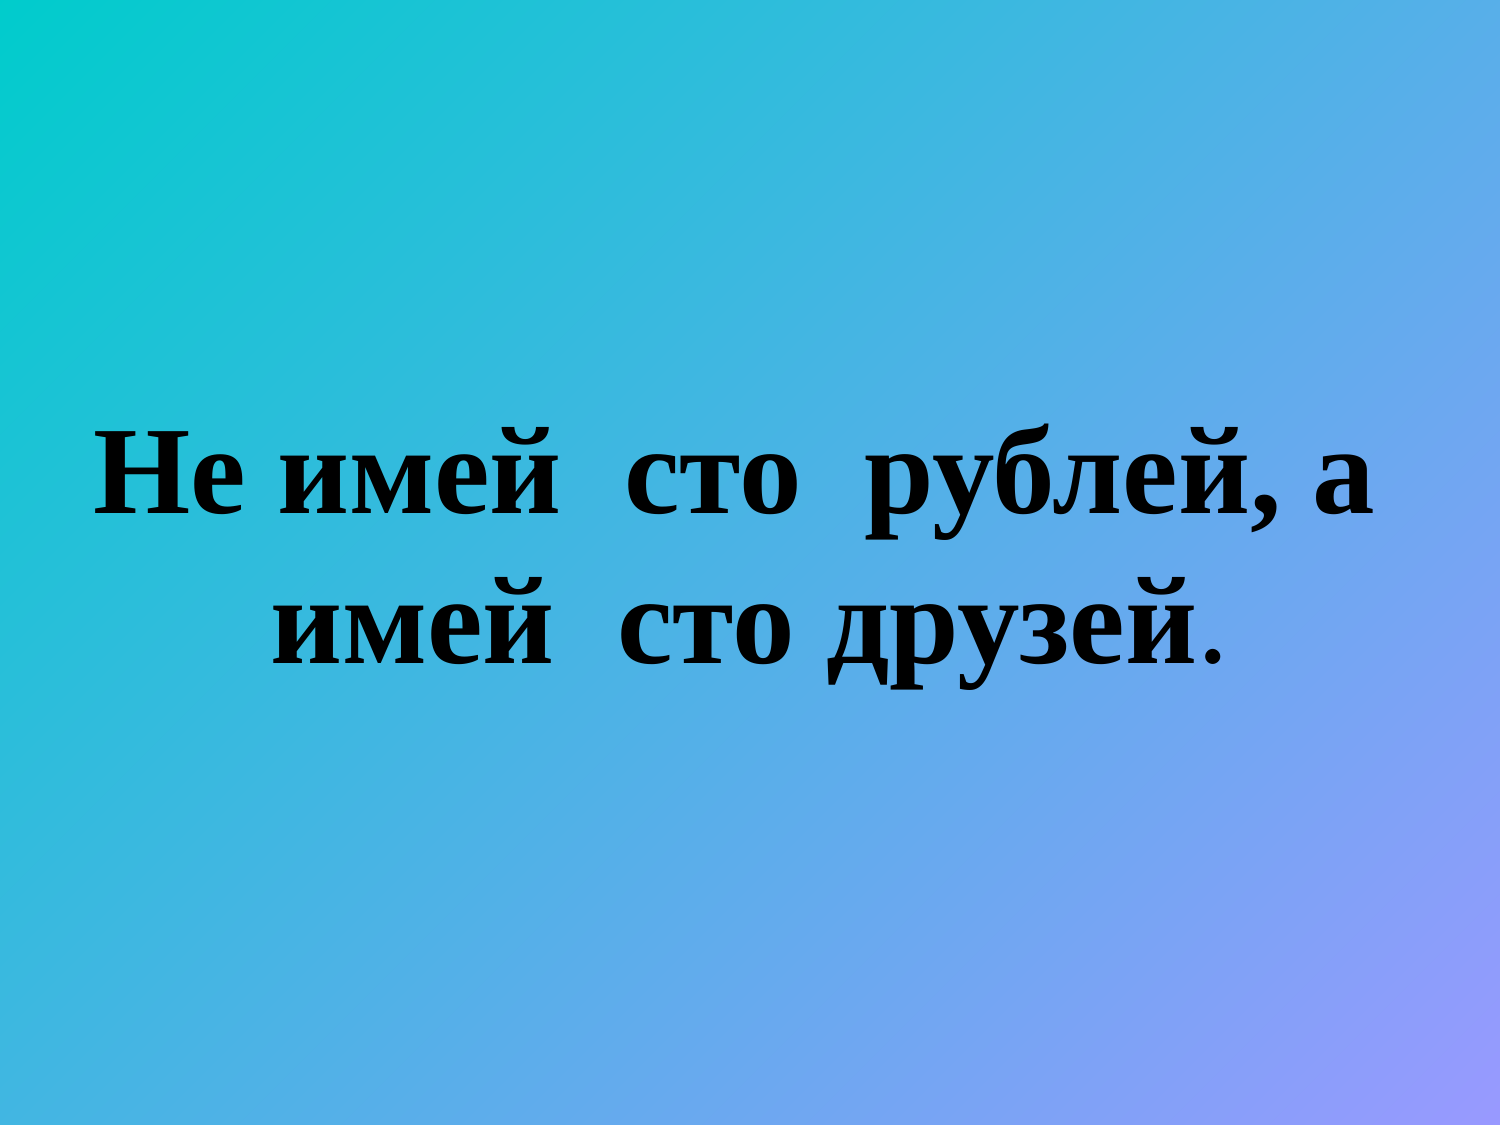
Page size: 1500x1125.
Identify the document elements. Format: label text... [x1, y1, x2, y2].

title Не имей сто рублей, а имей сто друзей. [75, 45, 1425, 1032]
